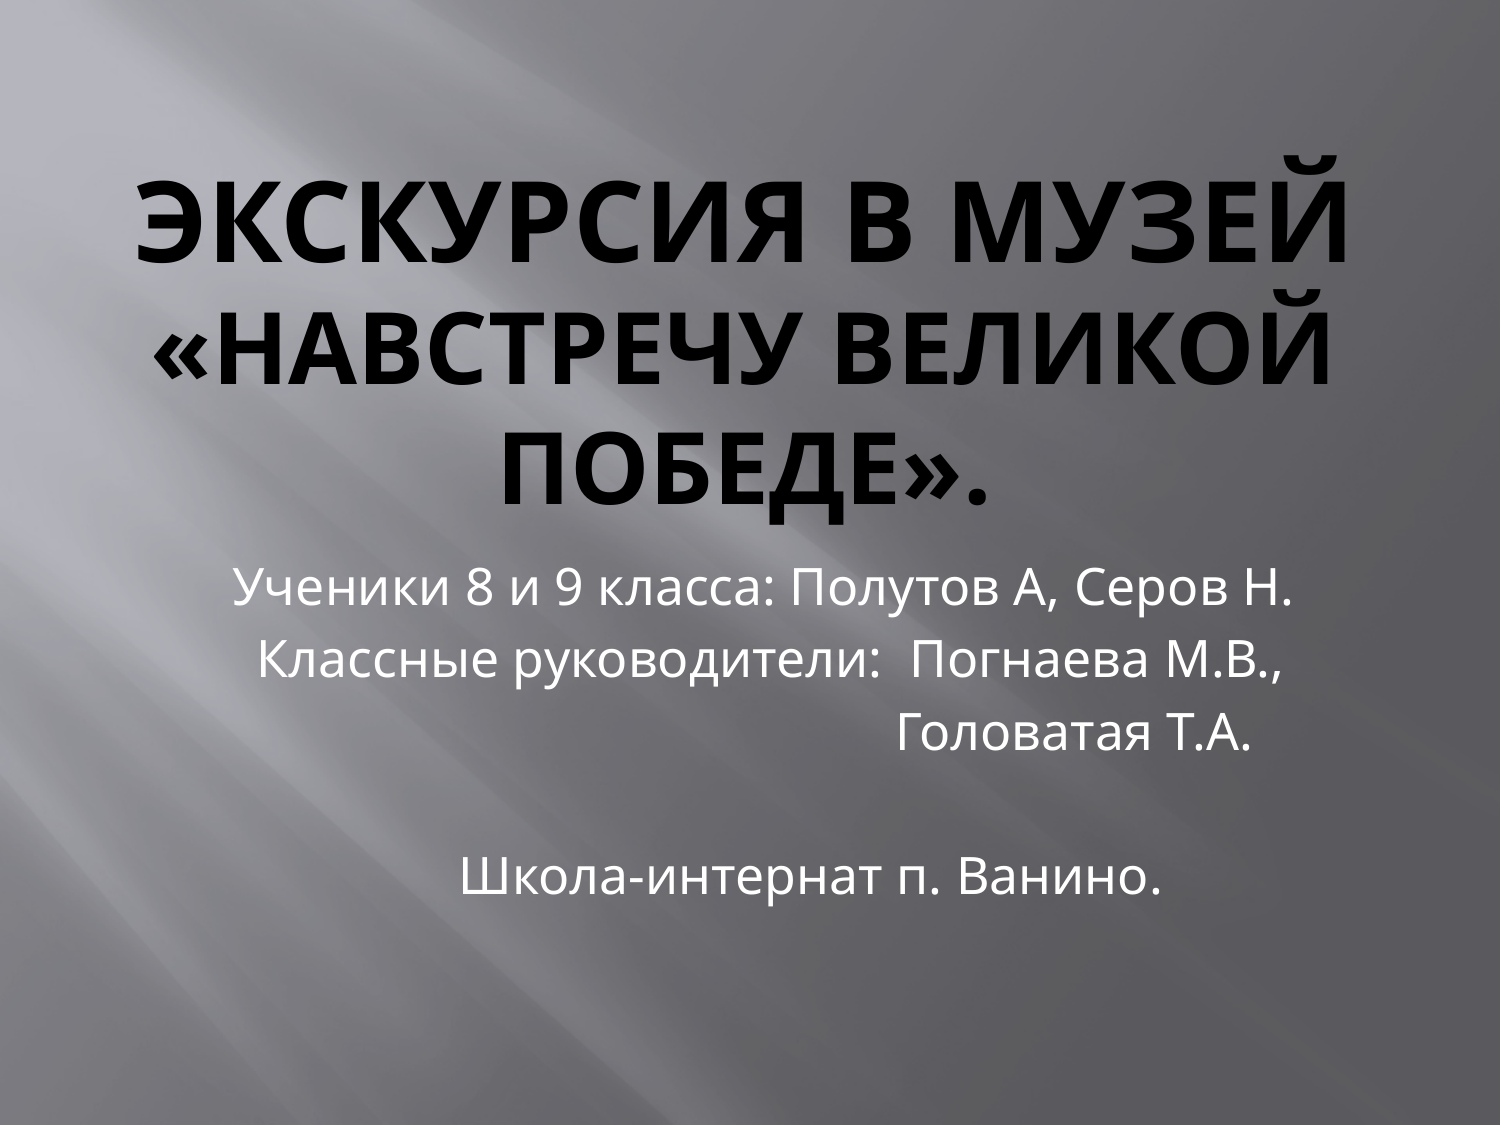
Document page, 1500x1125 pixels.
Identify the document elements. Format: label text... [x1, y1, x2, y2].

title Экскурсия в музей «Навстречу Великой Победе». [69, 0, 1420, 525]
subtitle Ученики 8 и 9 класса: Полутов А, Серов Н. Классные руководители: Погнаева М.В., Головатая Т.А. Школа-интернат п. Ванино. [41, 546, 1500, 988]
